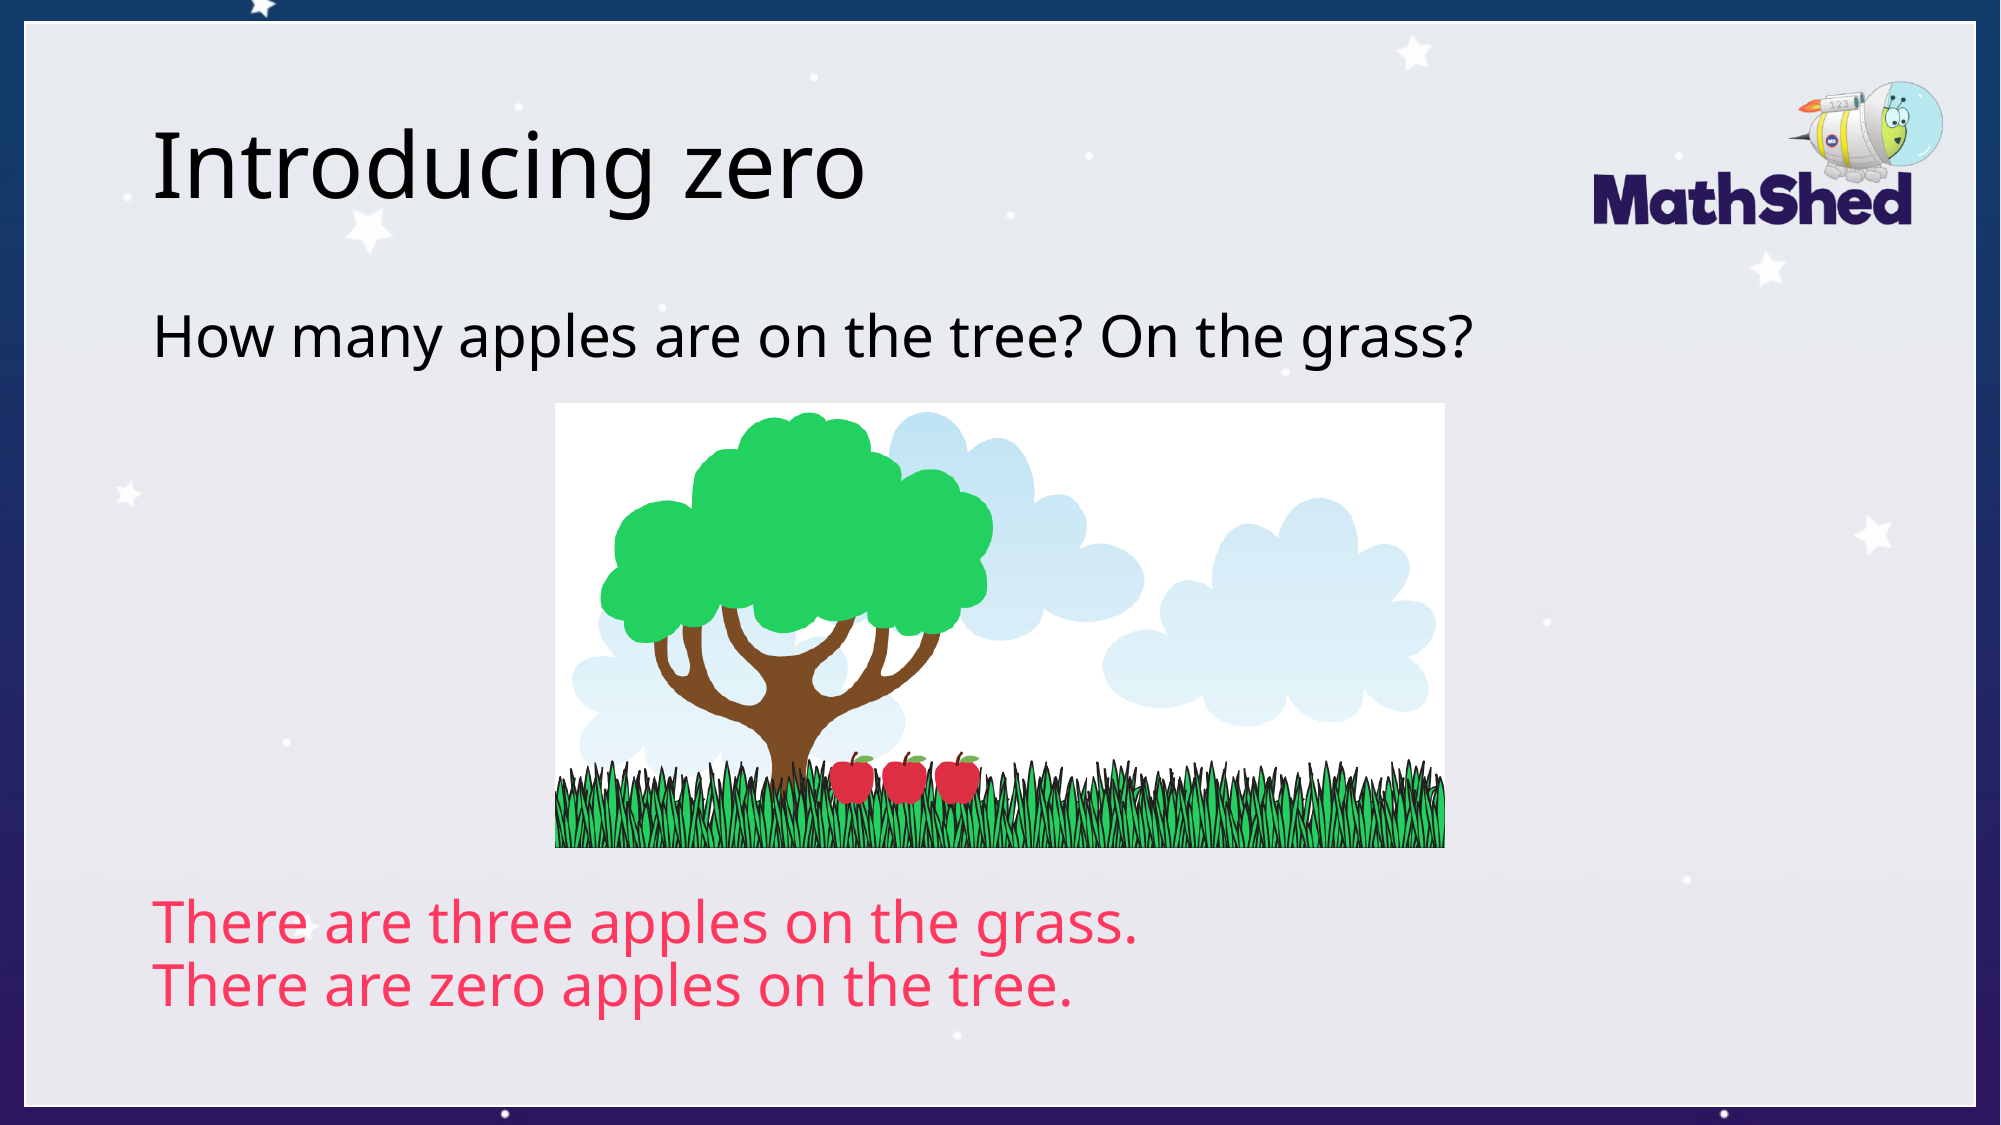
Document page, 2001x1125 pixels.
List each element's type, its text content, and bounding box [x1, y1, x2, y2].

title Introducing zero [137, 59, 1578, 278]
list How many apples are on the tree? On the grass? There are three apples on the grass. There are zero apples on the tree. [137, 299, 1907, 1014]
picture [0, 0, 2001, 1125]
